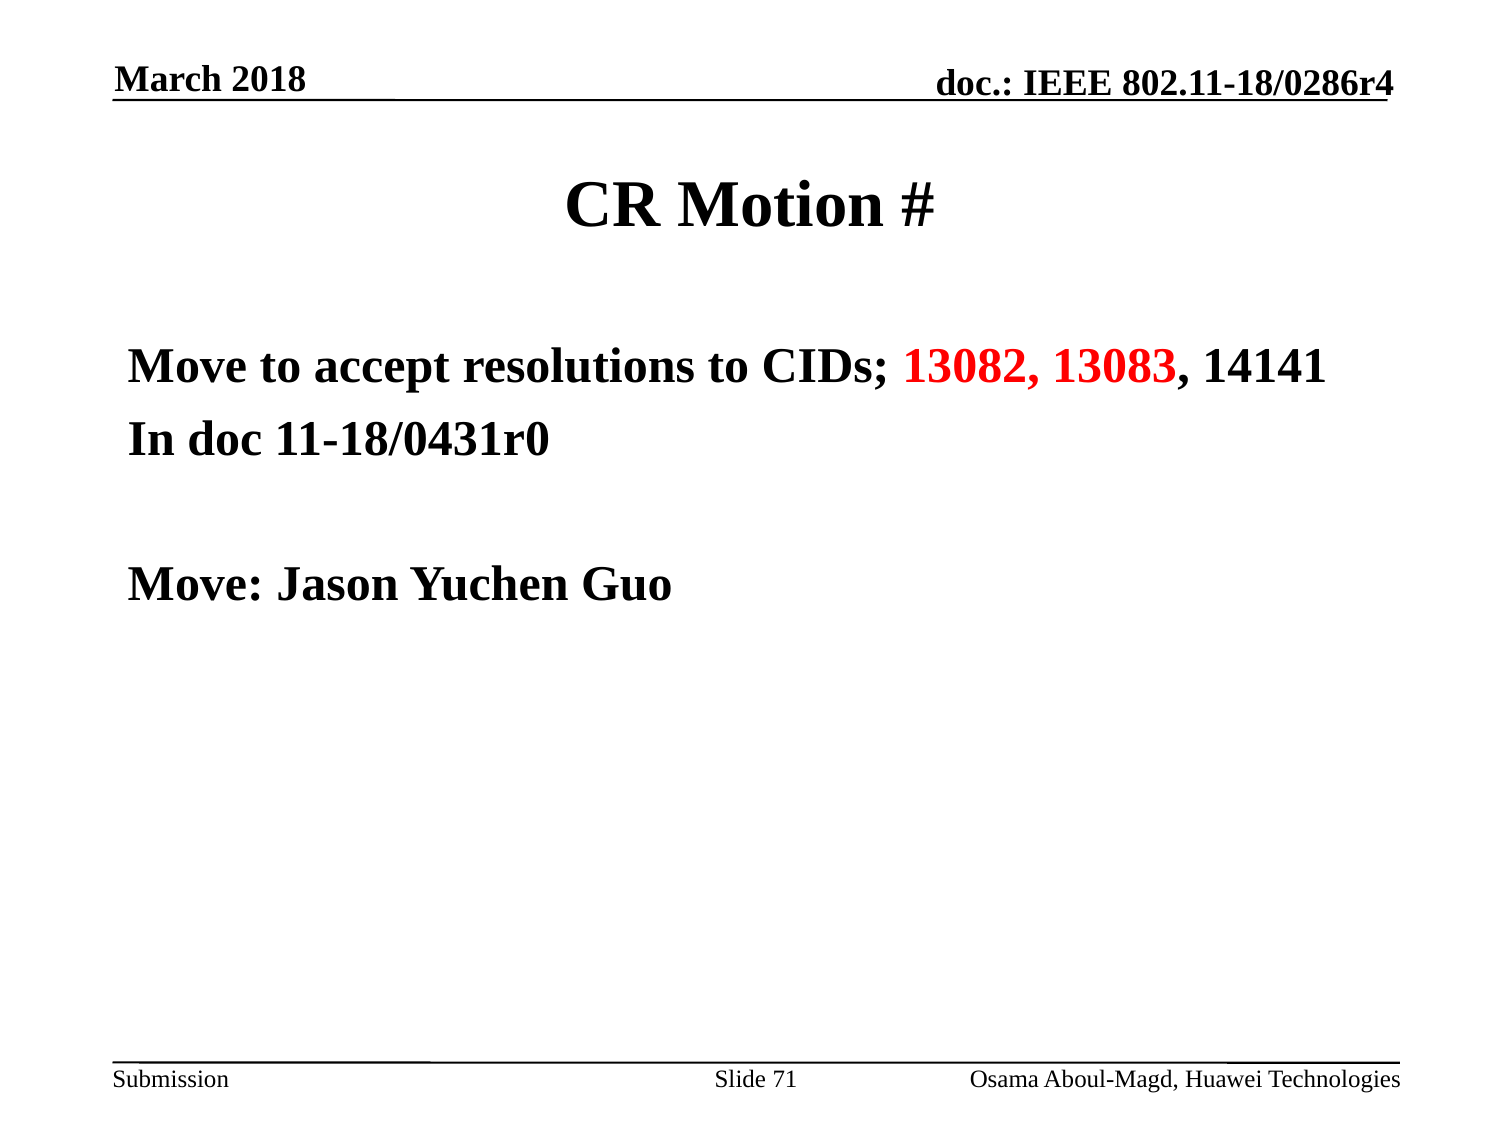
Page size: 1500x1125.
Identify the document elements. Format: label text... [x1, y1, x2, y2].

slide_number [114, 54, 423, 100]
list Move to accept resolutions to CIDs; 13082, 13083, 14141 In doc 11-18/0431r0 Move: Jason Yuchen Guo [112, 324, 1388, 1000]
slide_number Slide 71 [712, 1061, 800, 1123]
footer Osama Aboul-Magd, Huawei Technologies [878, 1061, 1402, 1093]
title CR Motion # [112, 112, 1388, 288]
